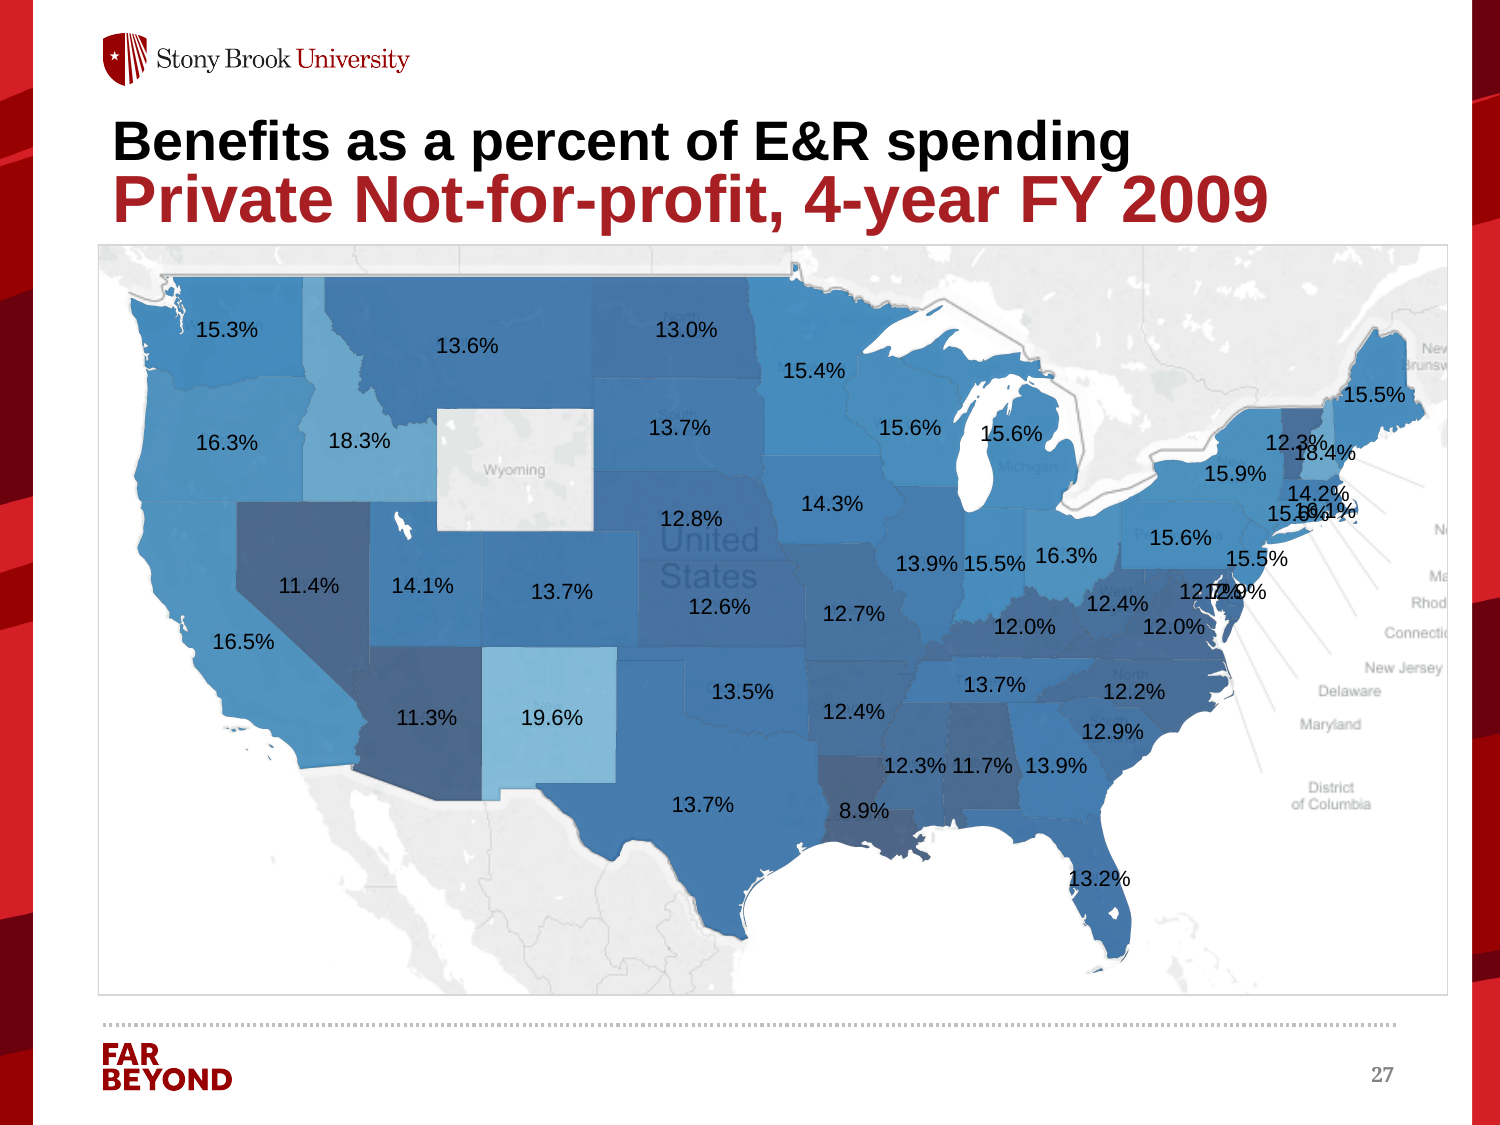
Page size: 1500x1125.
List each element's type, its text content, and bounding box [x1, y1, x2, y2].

picture [97, 244, 1448, 996]
title Benefits as a percent of E&R spending Private Not-for-profit, 4-year FY 2009 [97, 110, 1409, 244]
picture [103, 1043, 232, 1091]
picture [1473, 0, 1500, 1125]
picture [0, 0, 33, 1125]
picture [103, 33, 410, 86]
slide_number 27 [1071, 1054, 1409, 1114]
